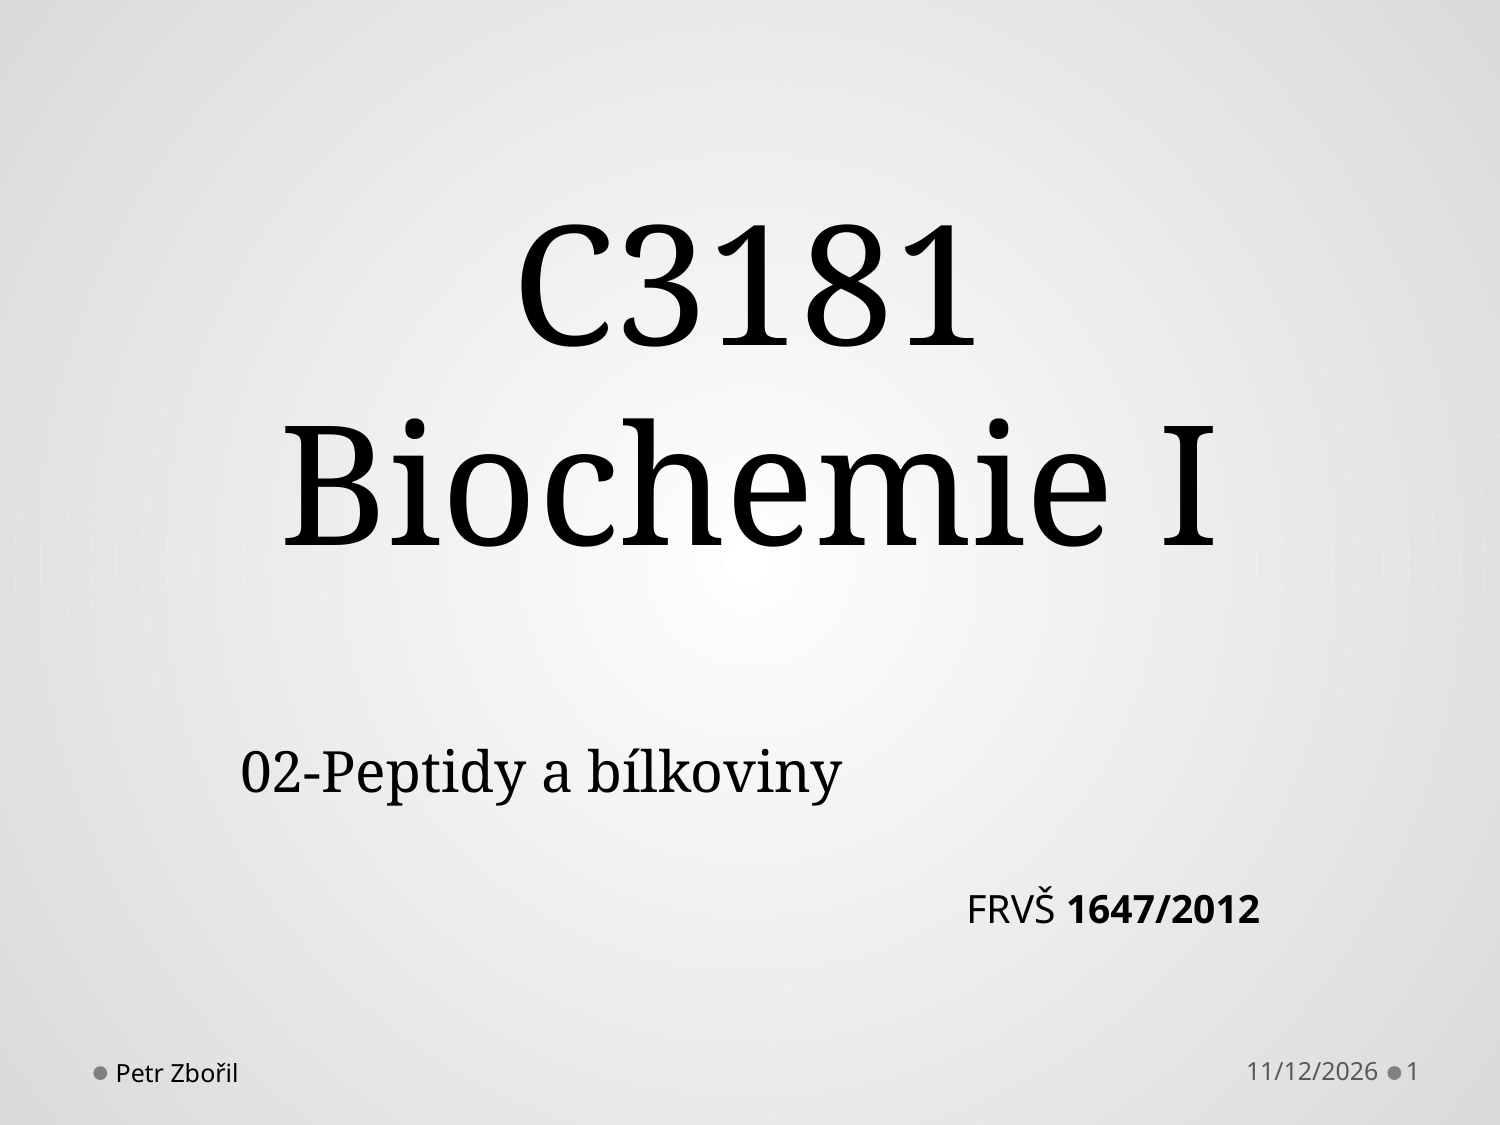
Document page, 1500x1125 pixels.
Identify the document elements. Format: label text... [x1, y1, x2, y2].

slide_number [1043, 1042, 1386, 1103]
slide_number 1 [1401, 1042, 1494, 1103]
subtitle 02-Peptidy a bílkoviny FRVŠ 1647/2012 [225, 727, 1275, 941]
title C3181 Biochemie I [112, 99, 1388, 587]
footer Petr Zbořil [108, 1042, 576, 1103]
